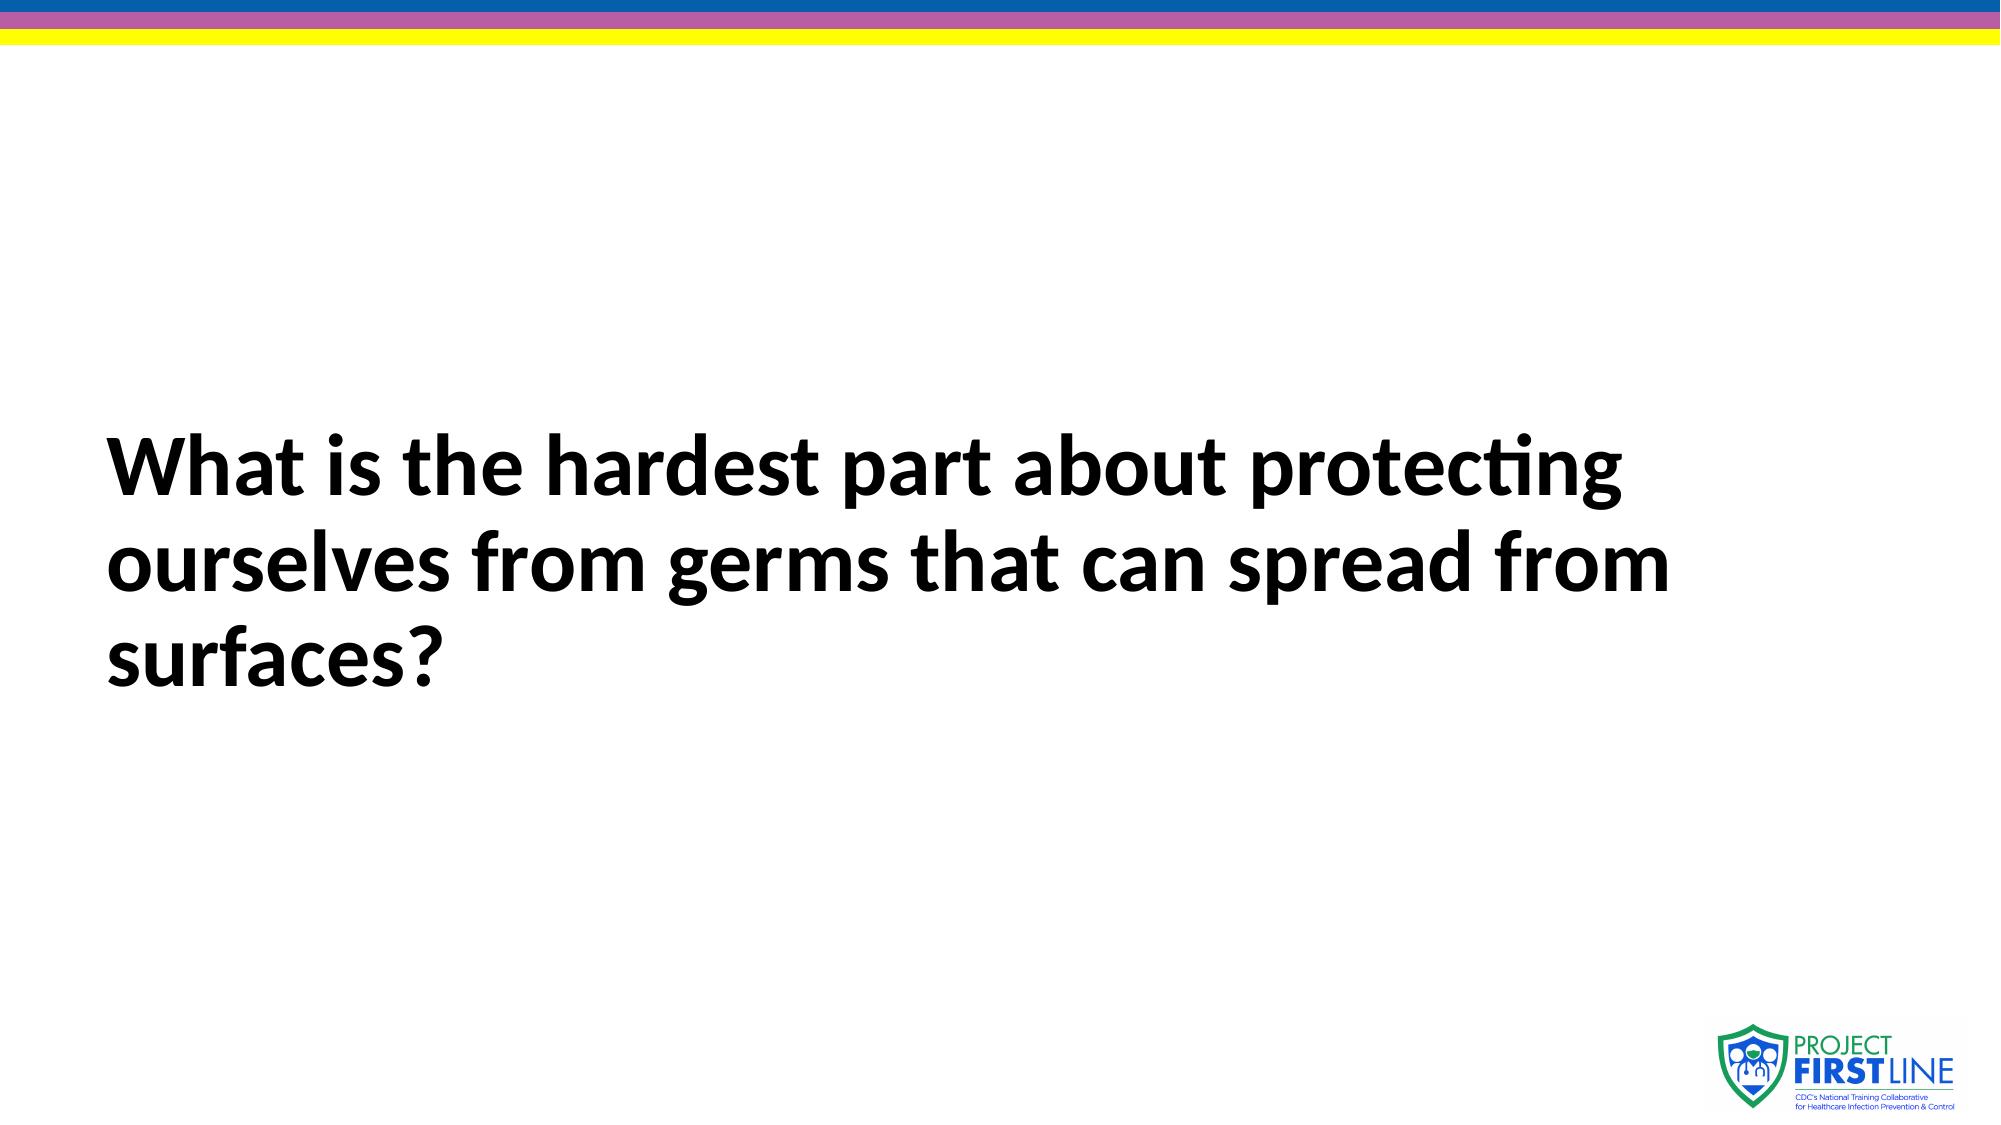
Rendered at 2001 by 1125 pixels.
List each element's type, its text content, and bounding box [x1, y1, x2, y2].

title What is the hardest part about protecting ourselves from germs that can spread from surfaces? [90, 411, 1954, 714]
picture [1701, 1016, 1970, 1117]
text_box [0, 0, 2000, 12]
text_box [0, 29, 2000, 45]
text_box [0, 12, 2000, 29]
